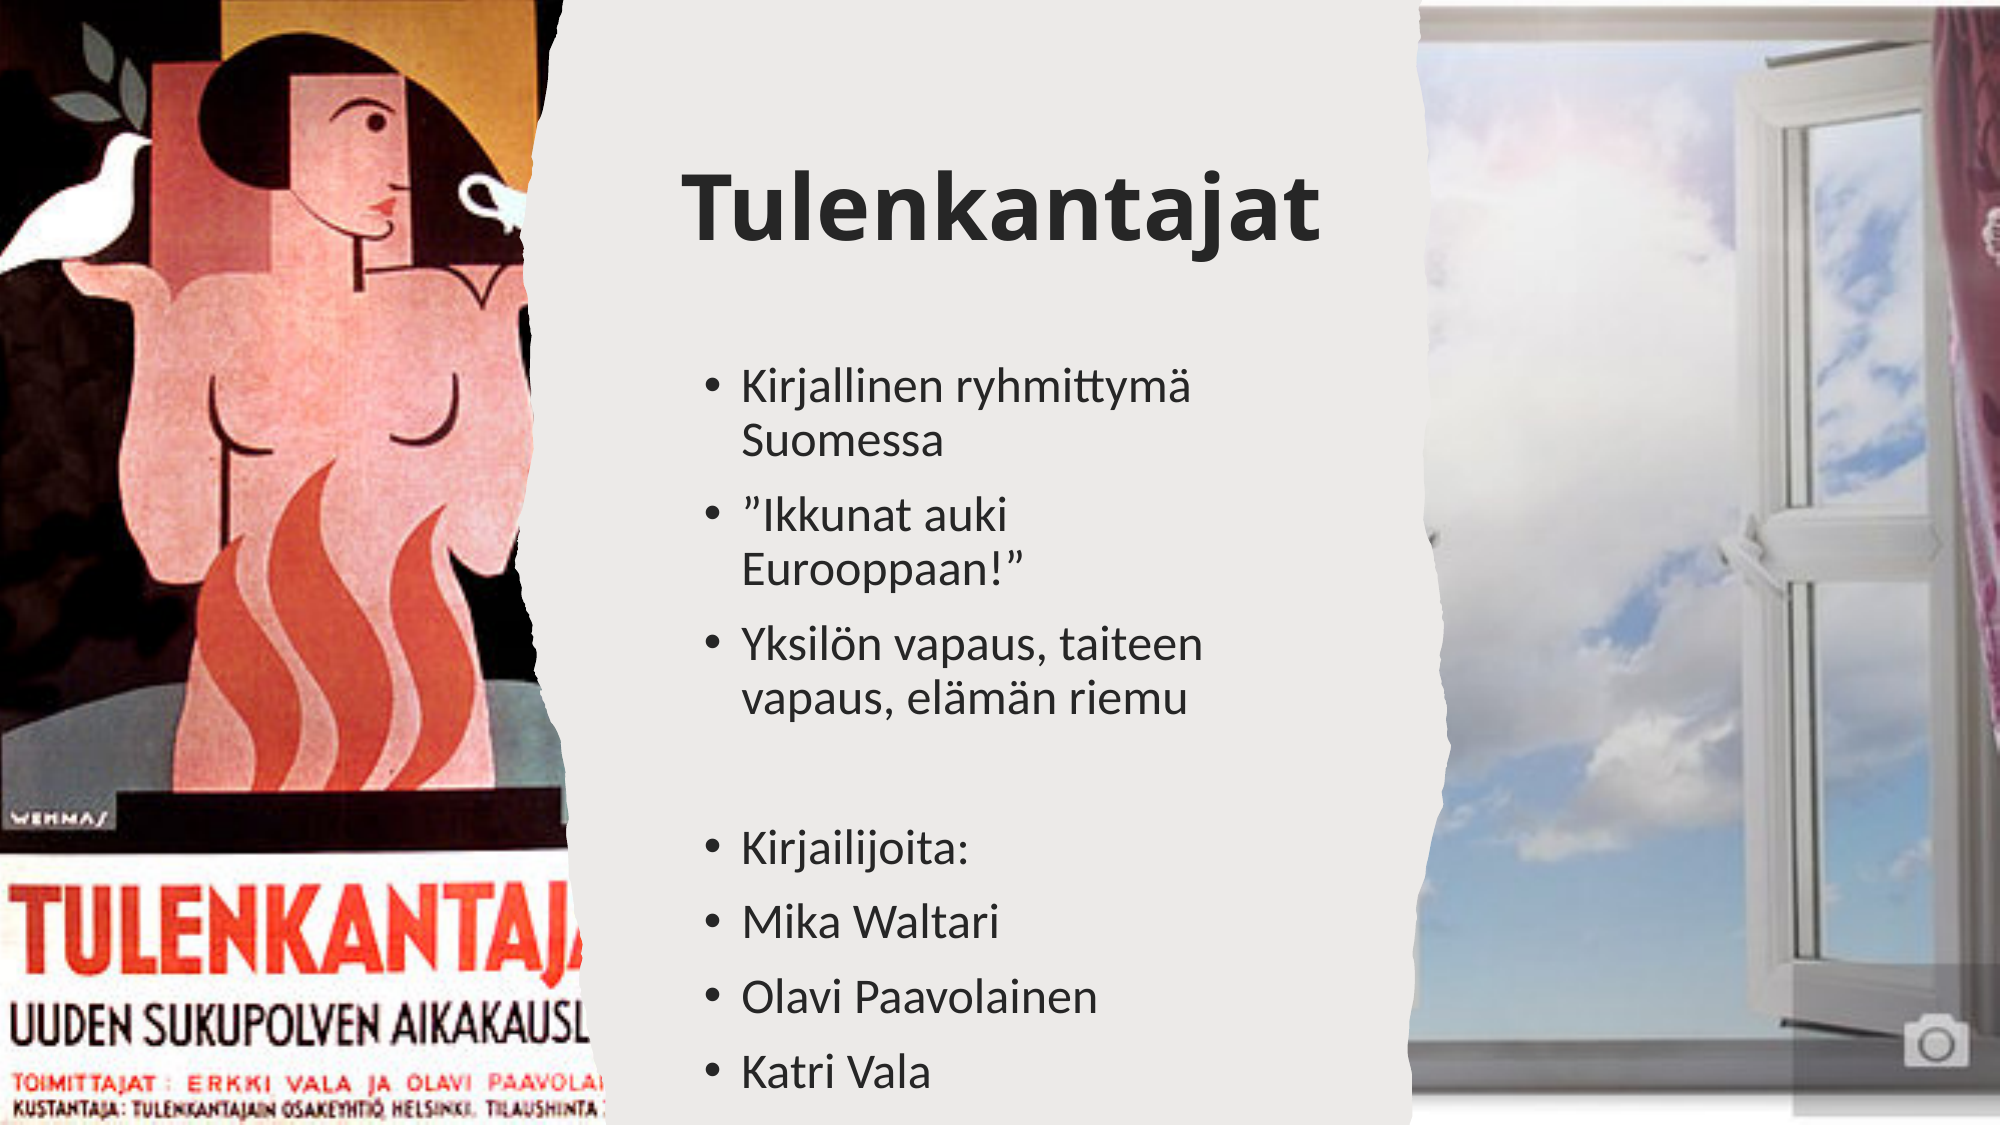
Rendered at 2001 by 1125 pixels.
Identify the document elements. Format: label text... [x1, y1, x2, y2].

list Kirjallinen ryhmittymä Suomessa ”Ikkunat auki Eurooppaan!” Yksilön vapaus, taiteen vapaus, elämän riemu Kirjailijoita: Mika Waltari Olavi Paavolainen Katri Vala [688, 352, 1314, 1025]
picture [0, 0, 607, 1125]
text_box [607, 0, 1407, 1125]
picture [1407, 0, 2000, 1125]
title Tulenkantajat [651, 99, 1352, 322]
